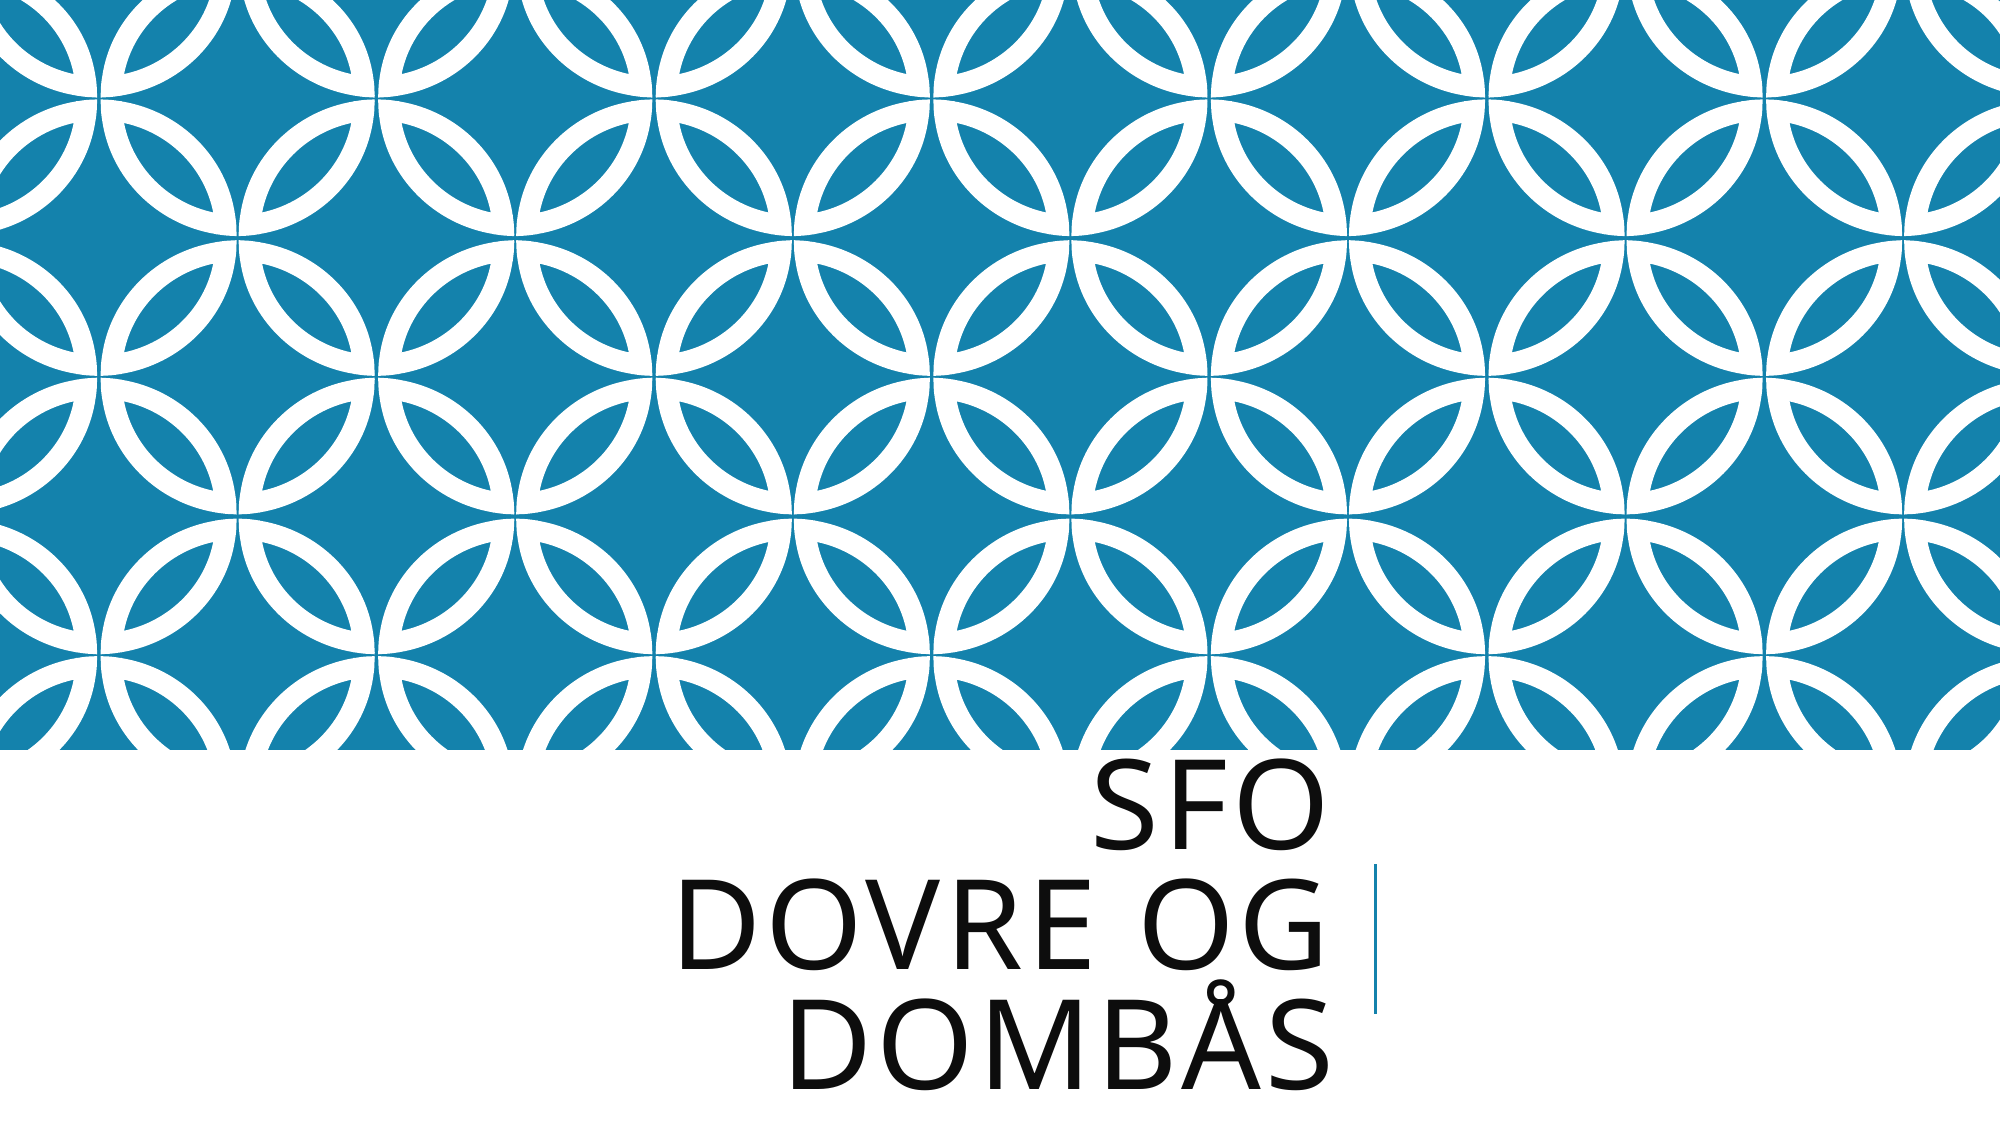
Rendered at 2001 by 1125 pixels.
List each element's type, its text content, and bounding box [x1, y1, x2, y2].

title SFO Dovre og Dombås [75, 813, 1350, 1054]
